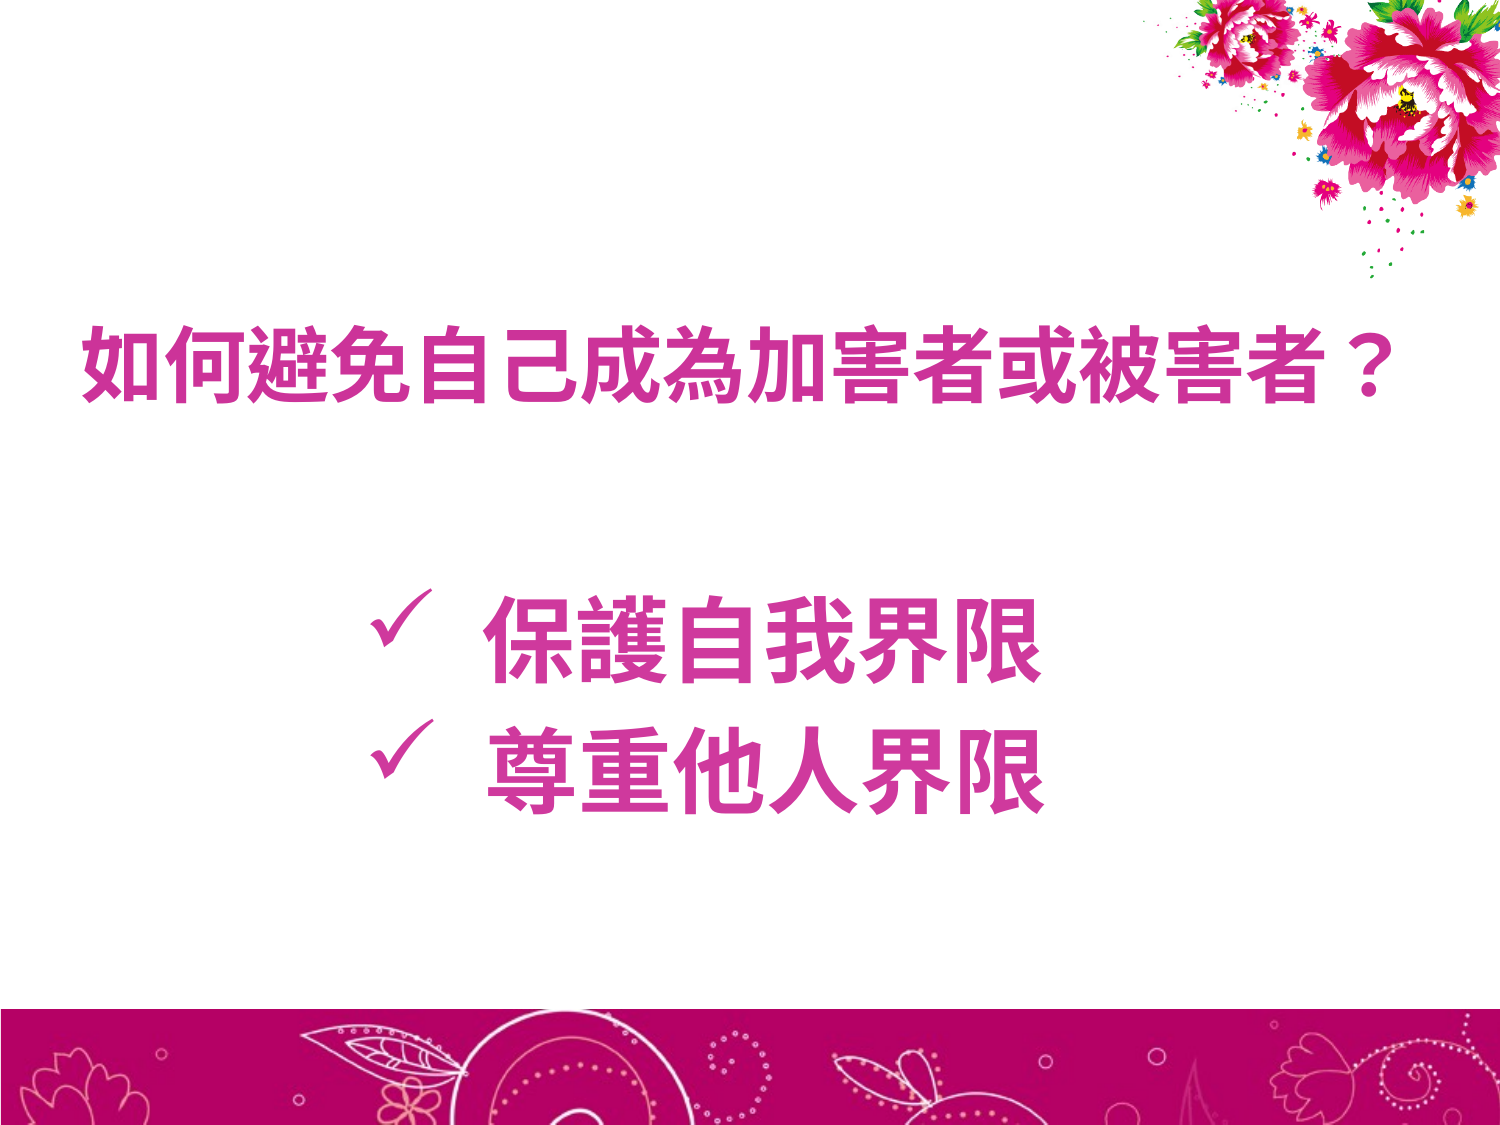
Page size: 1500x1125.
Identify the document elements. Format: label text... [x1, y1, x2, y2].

title 如何避免自己成為加害者或被害者？ [64, 231, 1424, 495]
picture [0, 1009, 1500, 1125]
picture [1144, 0, 1500, 281]
list 保護自我界限 尊重他人界限 [348, 574, 1235, 882]
